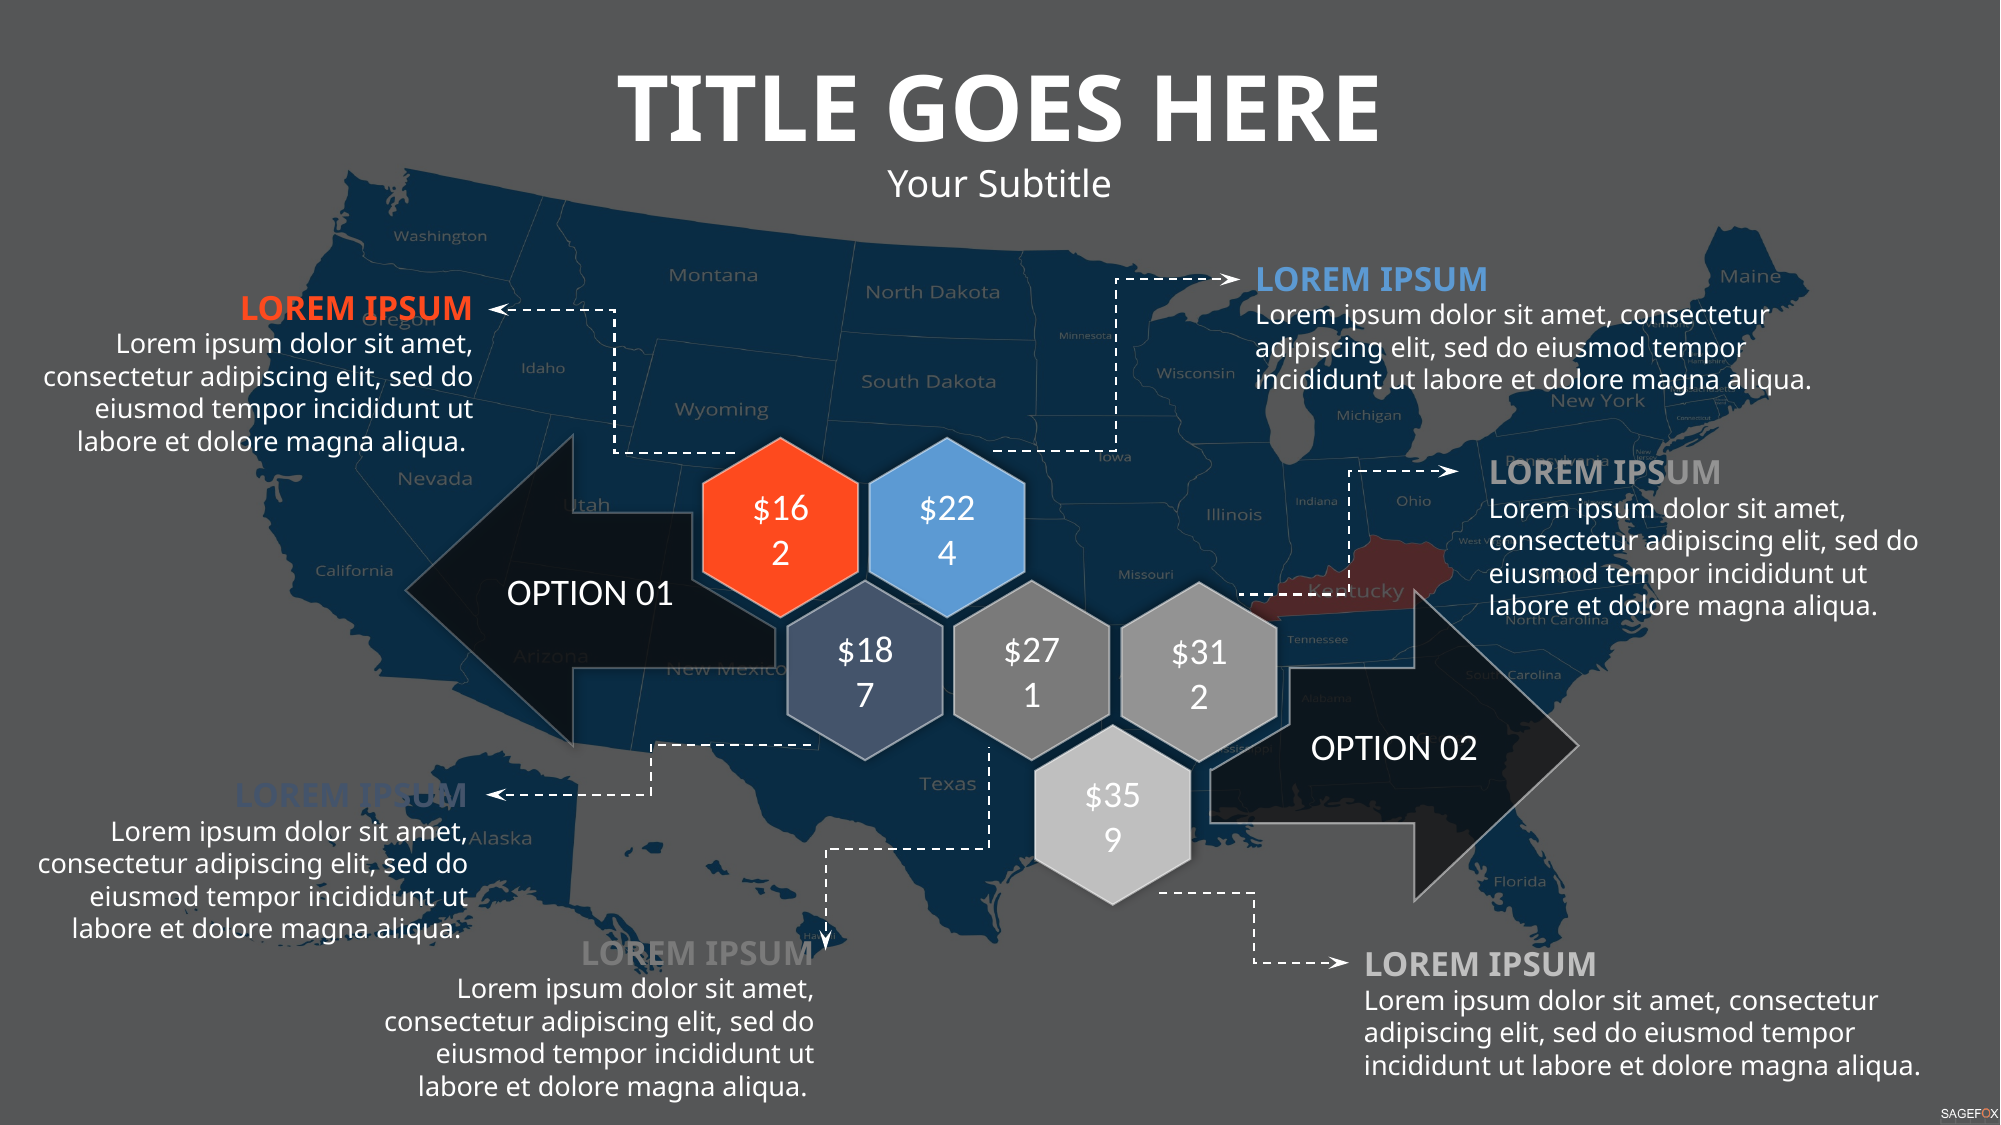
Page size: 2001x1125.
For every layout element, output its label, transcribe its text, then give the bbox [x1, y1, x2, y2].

picture [1111, 626, 1115, 718]
picture [1113, 720, 1193, 770]
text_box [485, 744, 816, 795]
text_box $162 [701, 436, 860, 619]
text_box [488, 309, 741, 453]
text_box LOREM IPSUM Lorem ipsum dolor sit amet, consectetur adipiscing elit, sed do eiusmod tempor incididunt ut labore et dolore magna aliqua. [359, 924, 830, 1109]
text_box LOREM IPSUM Lorem ipsum dolor sit amet, consectetur adipiscing elit, sed do eiusmod tempor incididunt ut labore et dolore magna aliqua. [1349, 935, 1944, 1089]
picture [777, 618, 789, 625]
text_box $312 [1120, 581, 1278, 764]
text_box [1158, 892, 1350, 963]
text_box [1239, 471, 1459, 595]
text_box $359 [1034, 723, 1192, 906]
text_box $187 [786, 579, 944, 762]
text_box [805, 766, 1010, 931]
picture [1940, 0, 2001, 1125]
text_box OPTION 02 [1209, 595, 1580, 904]
text_box LOREM IPSUM Lorem ipsum dolor sit amet, consectetur adipiscing elit, sed do eiusmod tempor incididunt ut labore et dolore magna aliqua. [1240, 250, 1879, 403]
text_box LOREM IPSUM Lorem ipsum dolor sit amet, consectetur adipiscing elit, sed do eiusmod tempor incididunt ut labore et dolore magna aliqua. [18, 279, 489, 464]
text_box TITLE GOES HERE Your Subtitle [548, 42, 1452, 212]
text_box LOREM IPSUM Lorem ipsum dolor sit amet, consectetur adipiscing elit, sed do eiusmod tempor incididunt ut labore et dolore magna aliqua. [1473, 443, 1944, 629]
text_box $224 [868, 436, 1026, 617]
text_box $271 [953, 579, 1111, 762]
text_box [991, 279, 1241, 452]
text_box OPTION 01 [404, 453, 777, 744]
picture [860, 568, 868, 575]
text_box LOREM IPSUM Lorem ipsum dolor sit amet, consectetur adipiscing elit, sed do eiusmod tempor incididunt ut labore et dolore magna aliqua. [13, 767, 483, 952]
